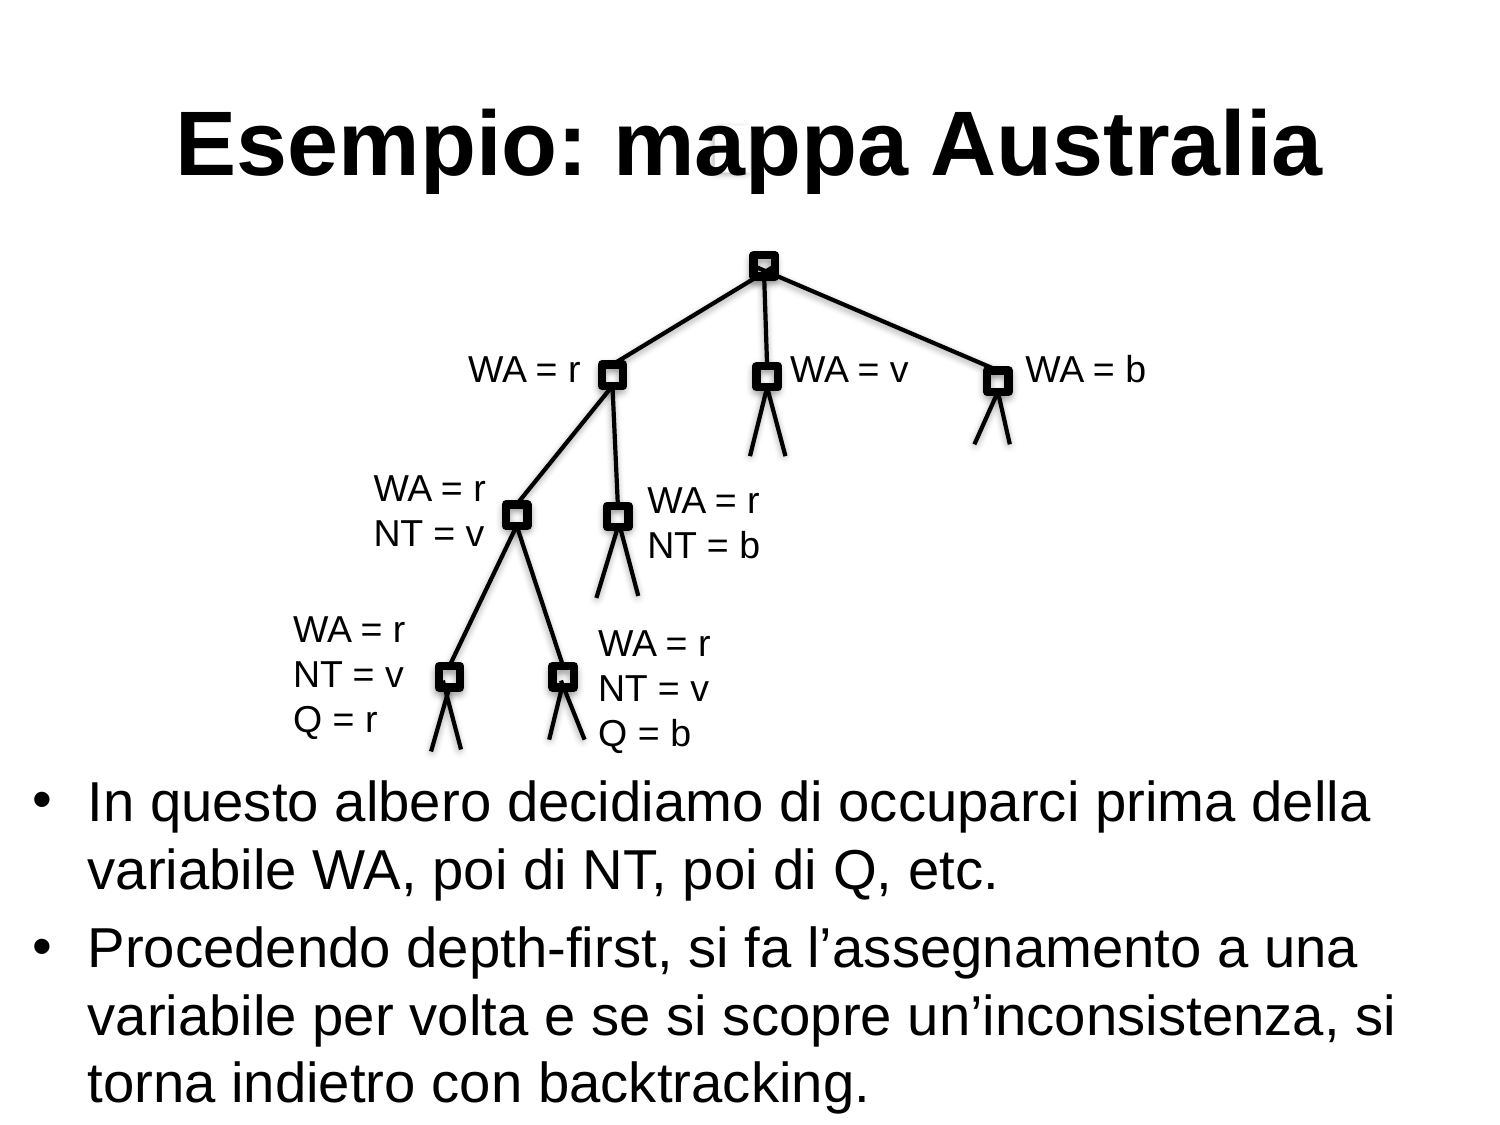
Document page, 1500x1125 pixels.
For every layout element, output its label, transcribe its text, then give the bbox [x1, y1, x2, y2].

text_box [764, 276, 768, 367]
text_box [449, 525, 517, 667]
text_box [613, 385, 619, 506]
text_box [619, 526, 639, 597]
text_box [766, 387, 786, 457]
list In questo albero decidiamo di occuparci prima della variabile WA, poi di NT, poi di Q, etc. Procedendo depth-first, si fa l’assegnamento a una variabile per volta e se si scopre un’inconsistenza, si torna indietro con backtracking. [17, 286, 1500, 1125]
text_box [430, 687, 438, 752]
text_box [516, 385, 613, 505]
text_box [560, 680, 585, 740]
title Esempio: mappa Australia [75, 45, 1425, 233]
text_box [749, 387, 764, 457]
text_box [612, 265, 754, 365]
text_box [596, 526, 618, 599]
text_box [548, 686, 555, 740]
table_cell Q = r V = b [759, 286, 1001, 377]
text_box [999, 391, 1010, 445]
text_box [753, 255, 776, 266]
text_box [974, 391, 999, 445]
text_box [774, 265, 999, 371]
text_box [518, 525, 564, 667]
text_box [442, 680, 462, 750]
